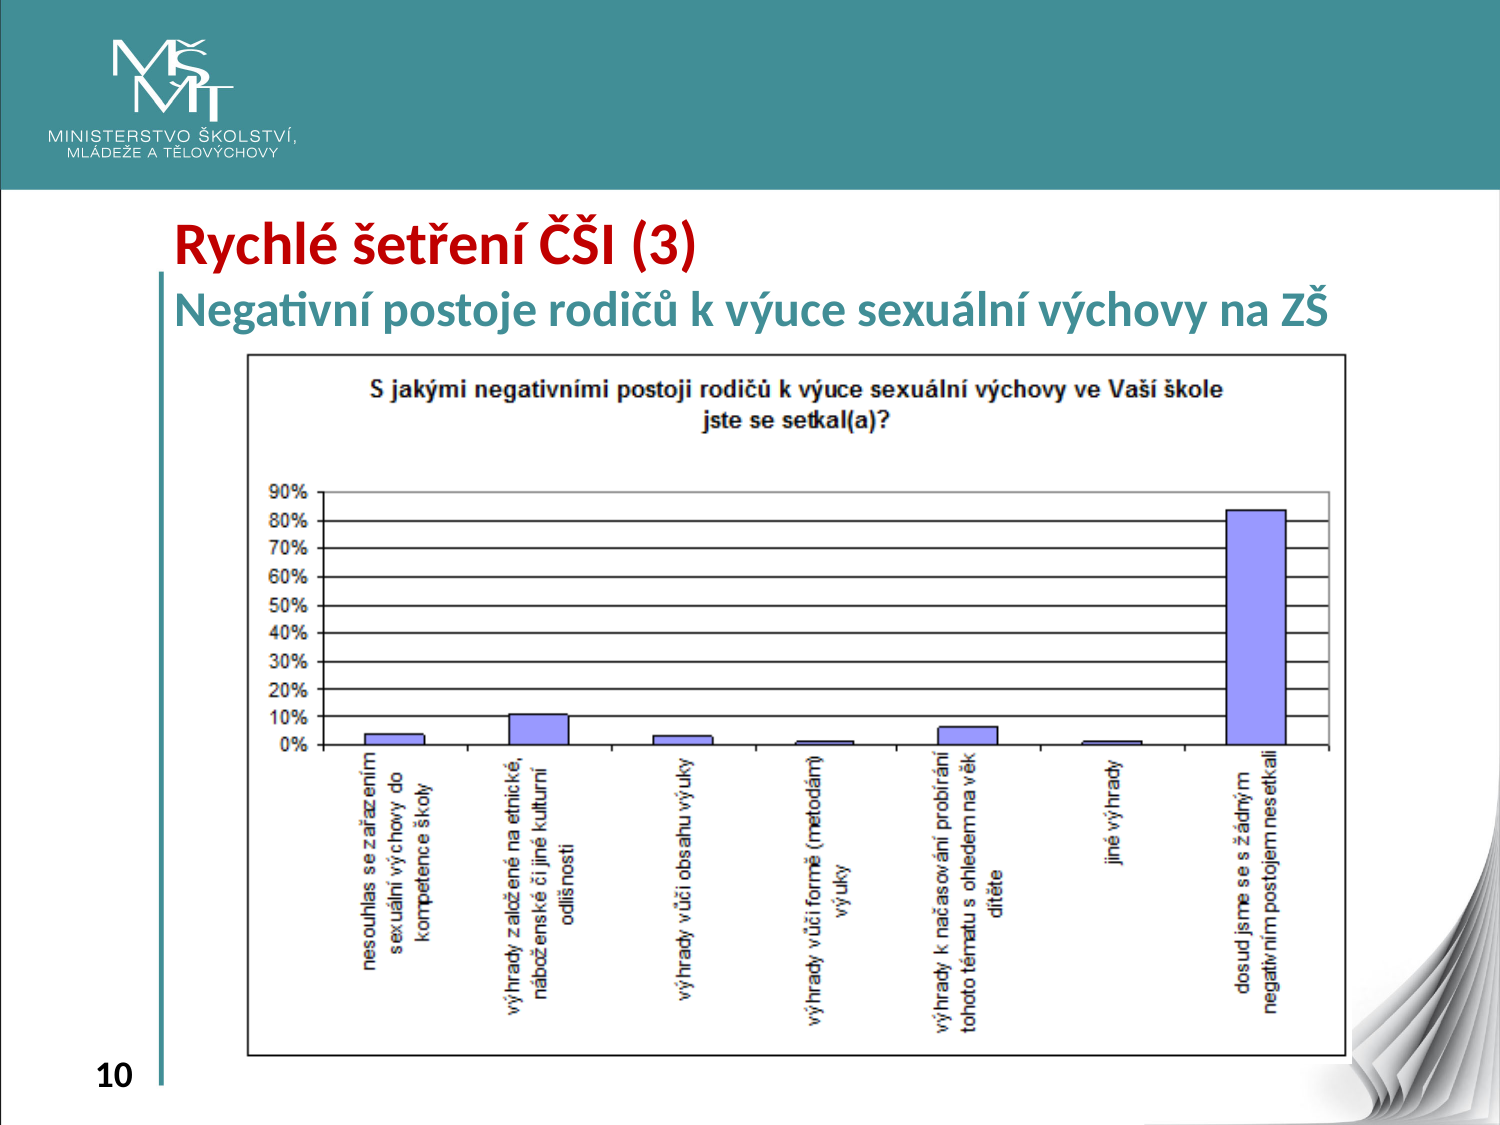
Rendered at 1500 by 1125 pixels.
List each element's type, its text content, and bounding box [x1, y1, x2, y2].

picture [0, 0, 1500, 1125]
list Rychlé šetření ČŠI (3) Negativní postoje rodičů k výuce sexuální výchovy na ZŠ [159, 196, 1500, 1125]
picture [241, 349, 1352, 1064]
